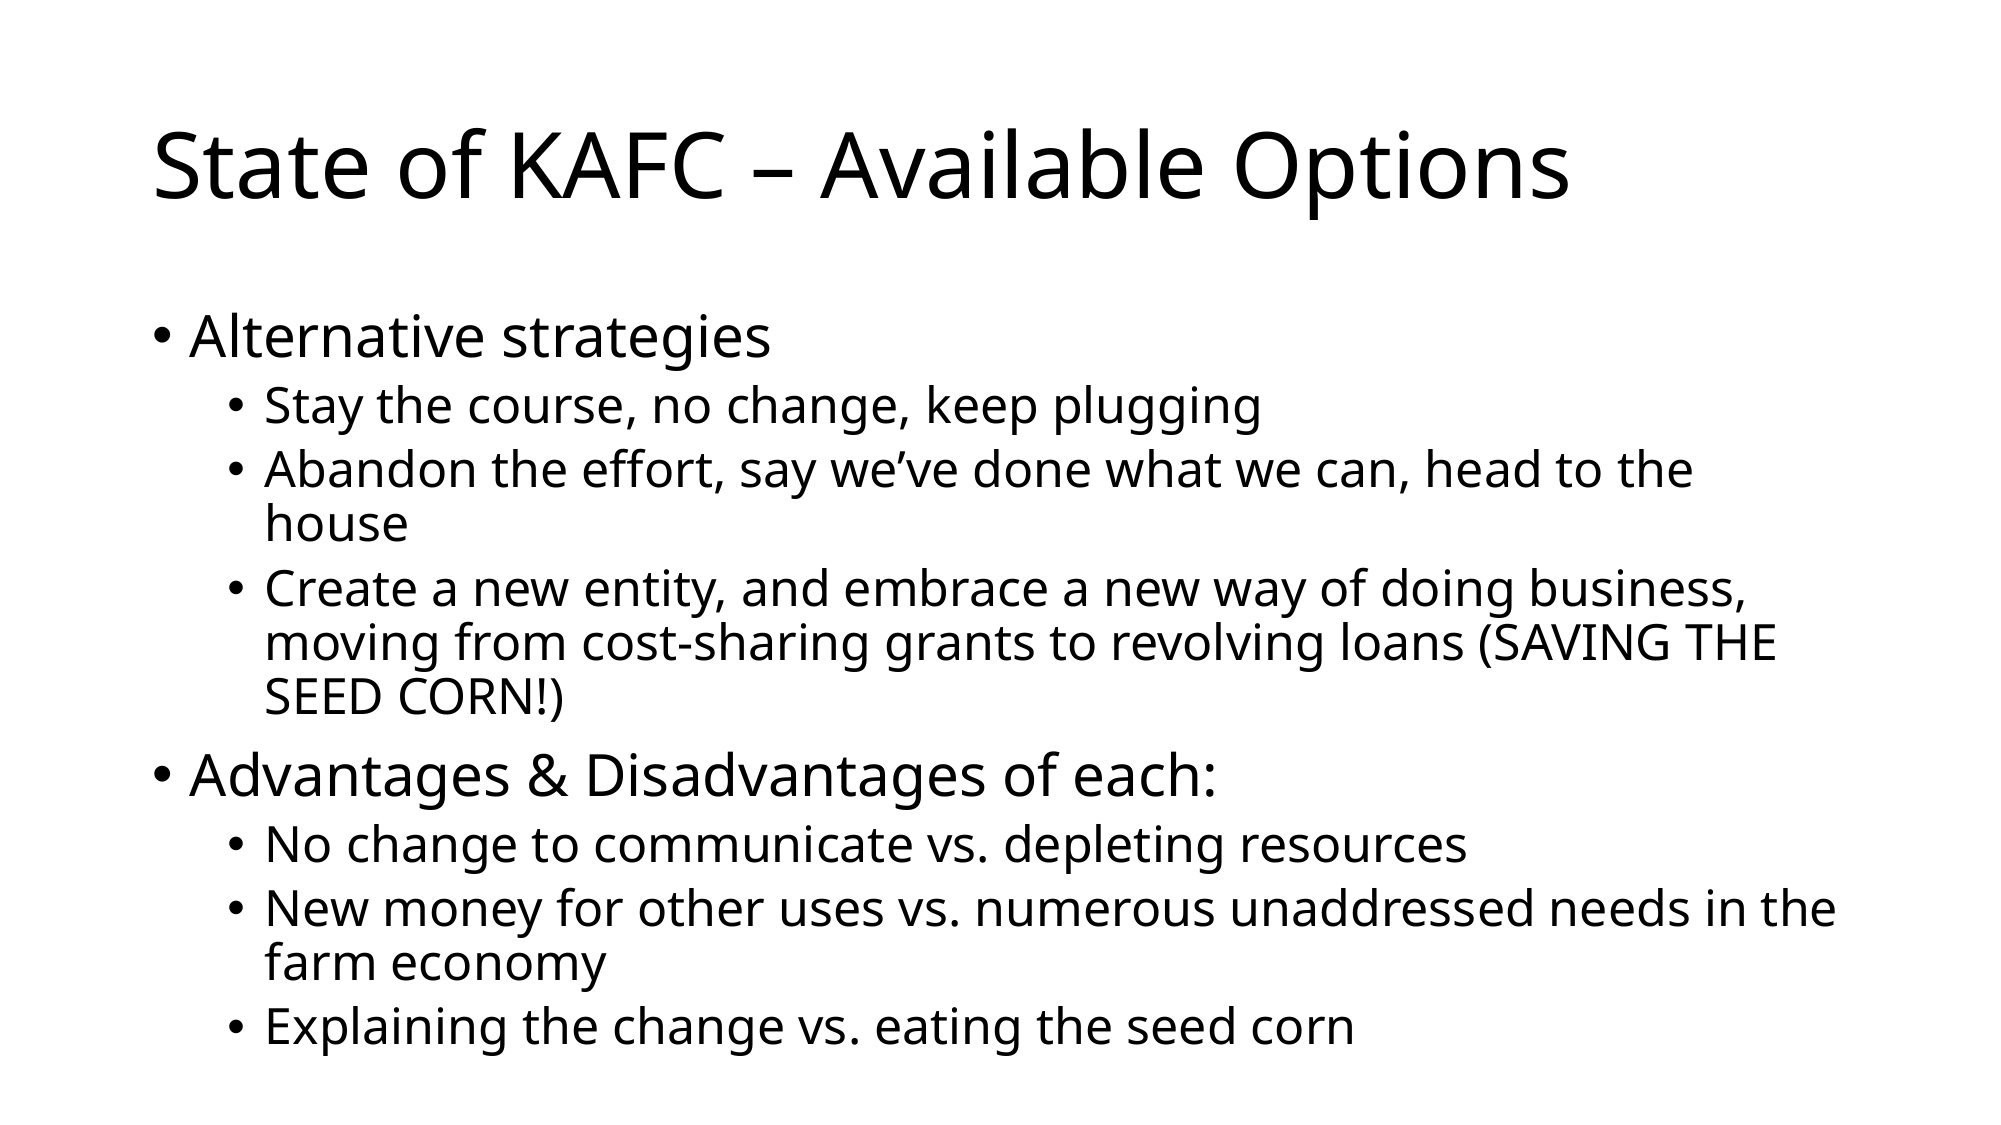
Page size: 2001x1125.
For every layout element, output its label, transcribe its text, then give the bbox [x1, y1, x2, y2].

title State of KAFC – Available Options [137, 59, 1863, 278]
list Alternative strategies Stay the course, no change, keep plugging Abandon the effort, say we’ve done what we can, head to the house Create a new entity, and embrace a new way of doing business, moving from cost-sharing grants to revolving loans (SAVING THE SEED CORN!) Advantages & Disadvantages of each: No change to communicate vs. depleting resources New money for other uses vs. numerous unaddressed needs in the farm economy Explaining the change vs. eating the seed corn [137, 299, 1863, 1014]
